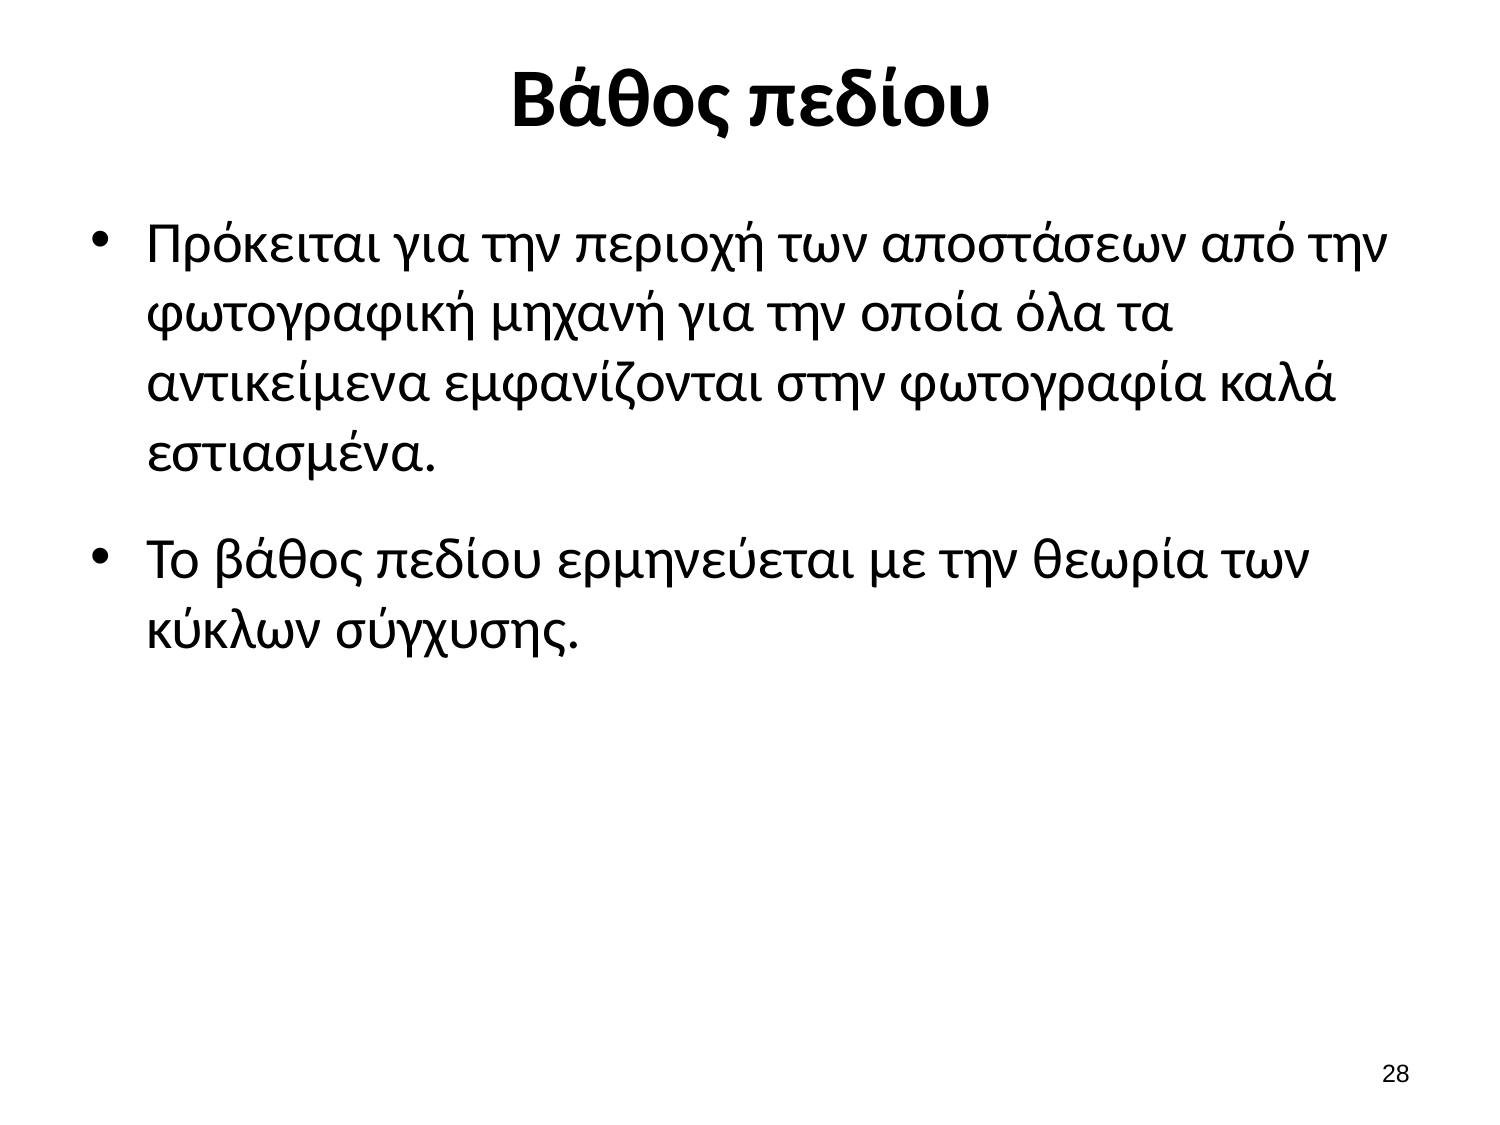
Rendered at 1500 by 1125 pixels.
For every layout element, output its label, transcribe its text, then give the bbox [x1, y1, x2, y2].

list Πρόκειται για την περιοχή των αποστάσεων από την φωτογραφική μηχανή για την οποία όλα τα αντικείμενα εμφανίζονται στην φωτογραφία καλά εστιασμένα. Το βάθος πεδίου ερμηνεύεται με την θεωρία των κύκλων σύγχυσης. [75, 196, 1425, 1024]
title Βάθος πεδίου [76, 19, 1427, 169]
slide_number 27 [1074, 1042, 1425, 1103]
